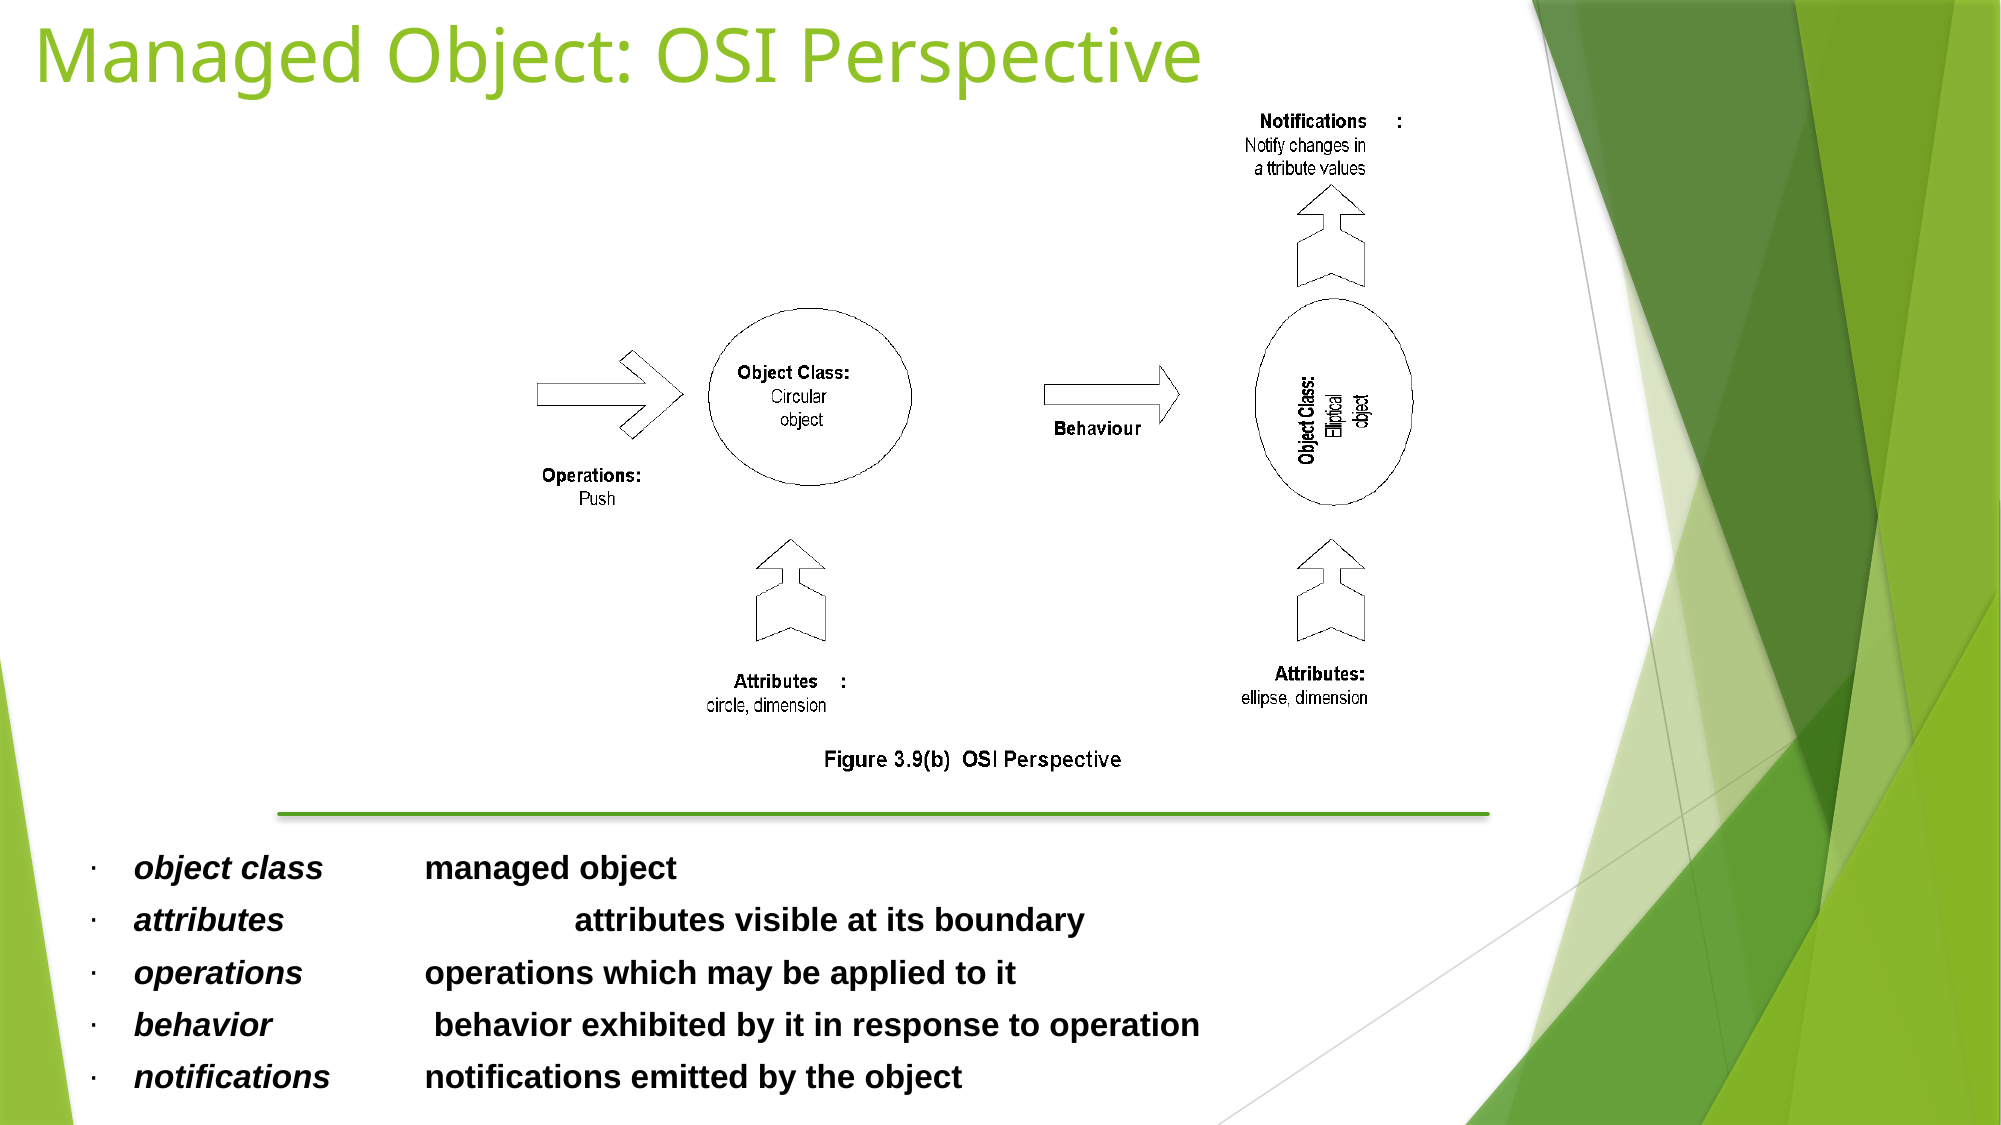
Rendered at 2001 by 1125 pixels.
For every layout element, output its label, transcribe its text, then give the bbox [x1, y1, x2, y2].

text_box object class managed object attributes attributes visible at its boundary operations operations which may be applied to it behavior behavior exhibited by it in response to operation notifications notifications emitted by the object [61, 838, 1306, 1103]
title Managed Object: OSI Perspective [18, 0, 1429, 217]
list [531, 107, 1489, 774]
